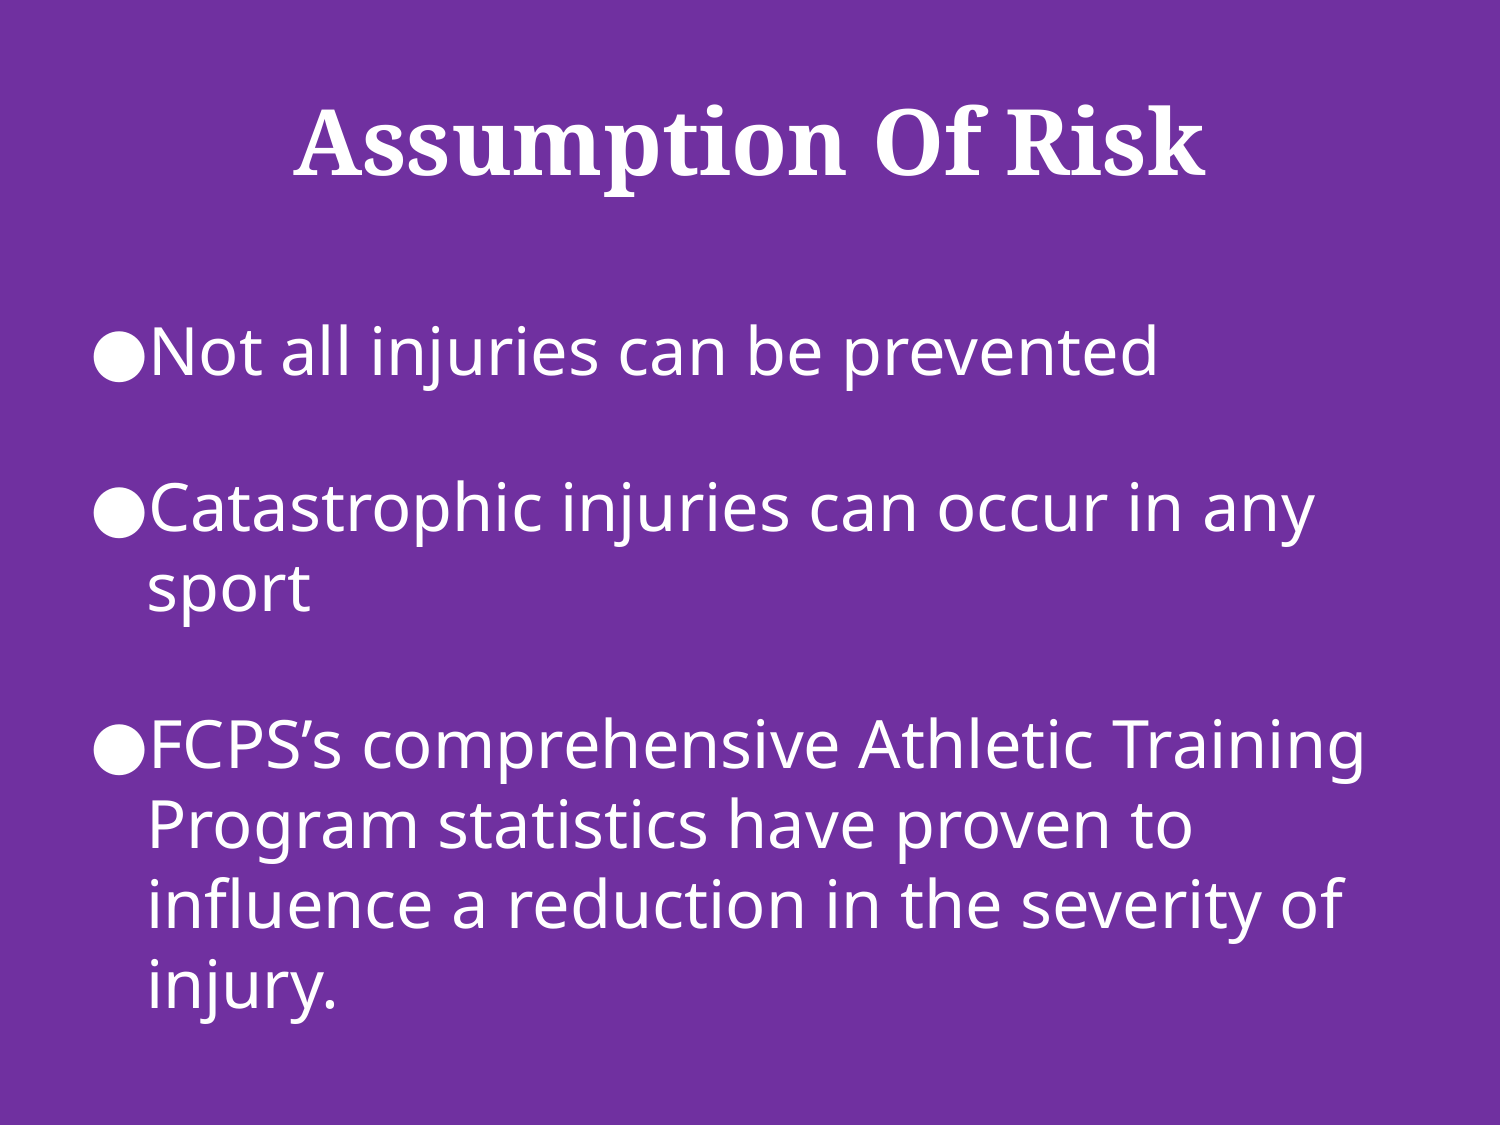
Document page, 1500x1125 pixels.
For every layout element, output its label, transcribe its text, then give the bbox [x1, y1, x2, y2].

title Assumption Of Risk [75, 45, 1425, 207]
list Not all injuries can be prevented Catastrophic injuries can occur in any sport FCPS’s comprehensive Athletic Training Program statistics have proven to influence a reduction in the severity of injury. [75, 207, 1425, 1073]
